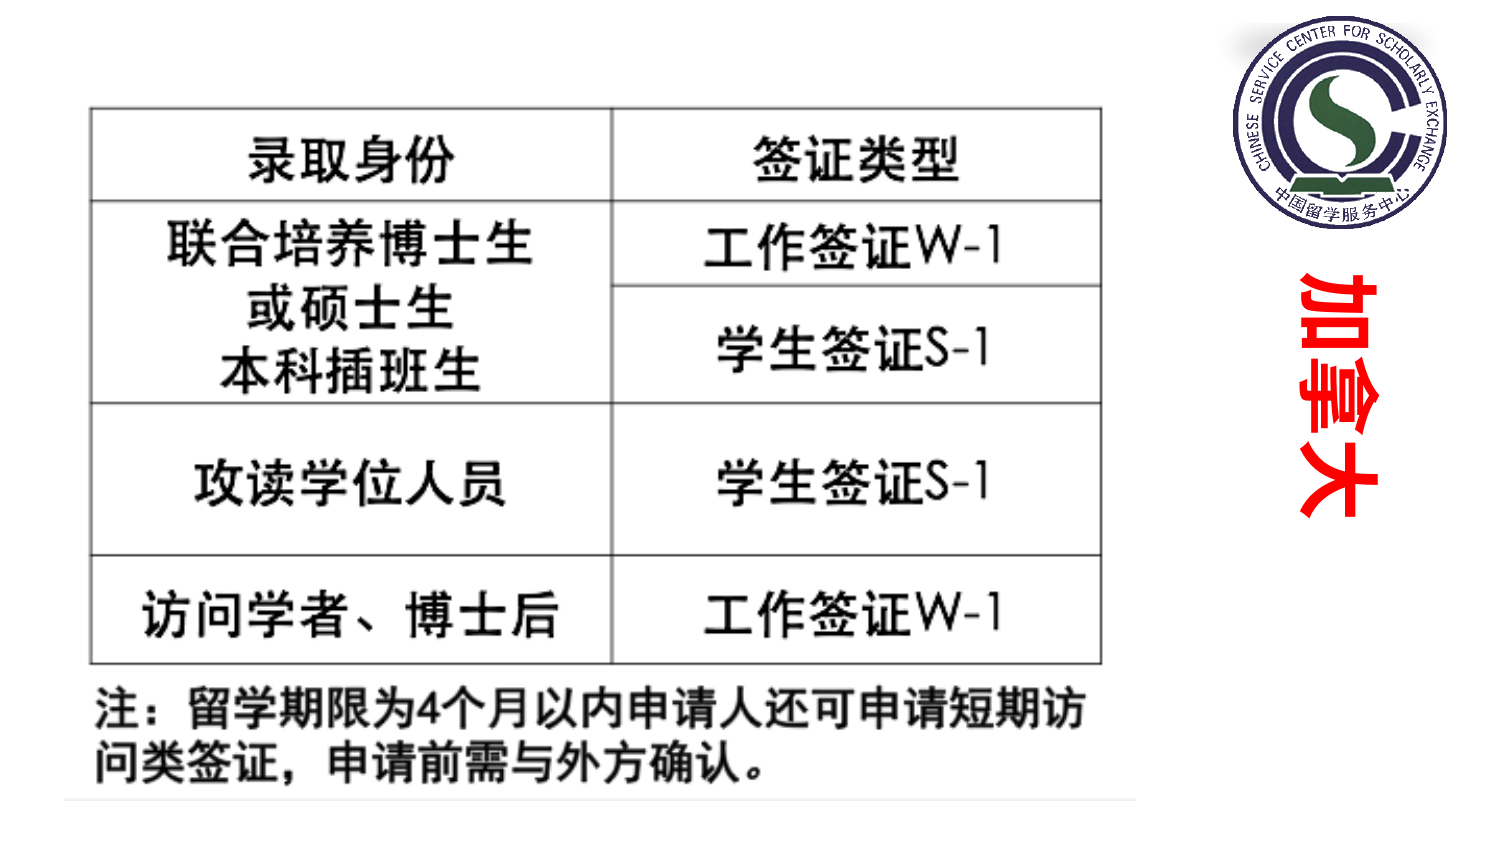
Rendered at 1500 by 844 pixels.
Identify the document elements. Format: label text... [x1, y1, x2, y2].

picture [64, 102, 1136, 801]
picture [1233, 16, 1447, 229]
text_box 加拿大 [1260, 256, 1398, 777]
